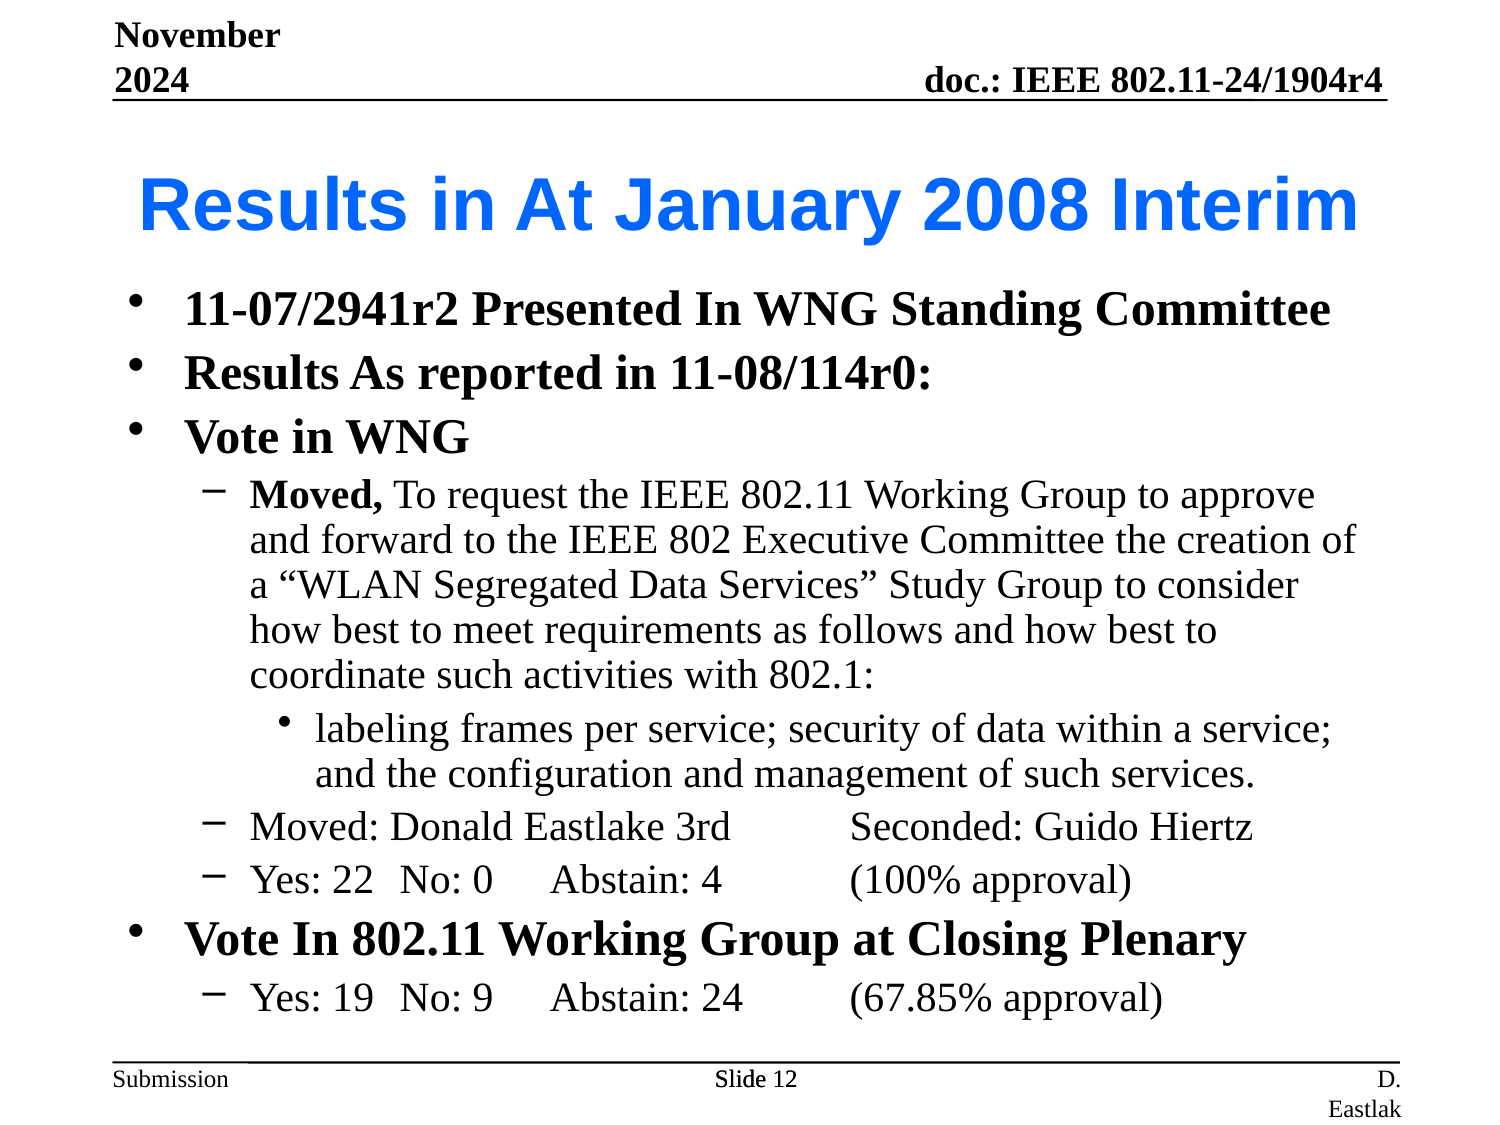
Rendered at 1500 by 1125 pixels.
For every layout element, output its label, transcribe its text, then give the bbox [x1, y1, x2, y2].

footer D. Eastlake (Independent) [1324, 1061, 1402, 1093]
title Results in At January 2008 Interim [112, 112, 1388, 275]
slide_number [114, 54, 290, 101]
text_box Slide 12 [675, 1062, 838, 1093]
list 11-07/2941r2 Presented In WNG Standing Committee Results As reported in 11-08/114r0: Vote in WNG Moved, To request the IEEE 802.11 Working Group to approve and forward to the IEEE 802 Executive Committee the creation of a “WLAN Segregated Data Services” Study Group to consider how best to meet requirements as follows and how best to coordinate such activities with 802.1: labeling frames per service; security of data within a service; and the configuration and management of such services. Moved: Donald Eastlake 3rd Seconded: Guido Hiertz Yes: 22 No: 0 Abstain: 4 (100% approval) Vote In 802.11 Working Group at Closing Plenary Yes: 19 No: 9 Abstain: 24 (67.85% approval) [112, 275, 1388, 1038]
